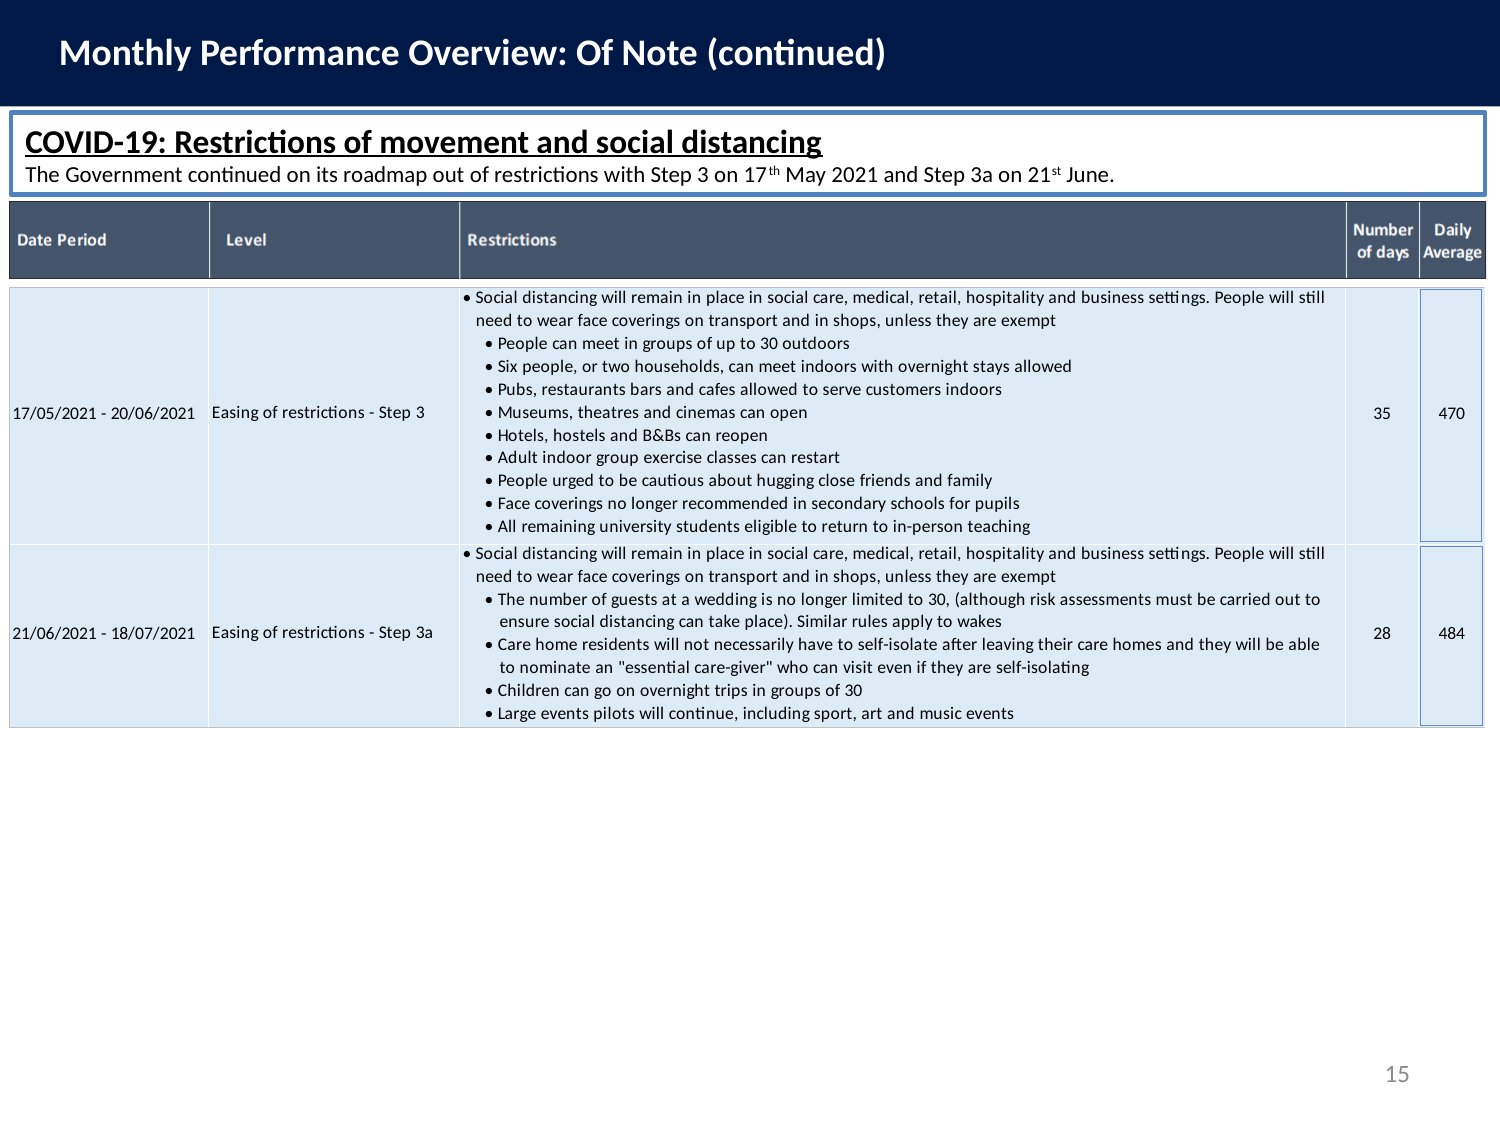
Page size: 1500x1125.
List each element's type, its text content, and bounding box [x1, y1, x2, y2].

picture [8, 286, 1486, 729]
slide_number 15 [1074, 1042, 1425, 1103]
picture [9, 201, 1487, 280]
text_box COVID-19: Restrictions of movement and social distancing The Government continued on its roadmap out of restrictions with Step 3 on 17th May 2021 and Step 3a on 21st June. [9, 110, 1487, 197]
text_box Monthly Performance Overview: Of Note (continued) [0, 0, 1500, 109]
